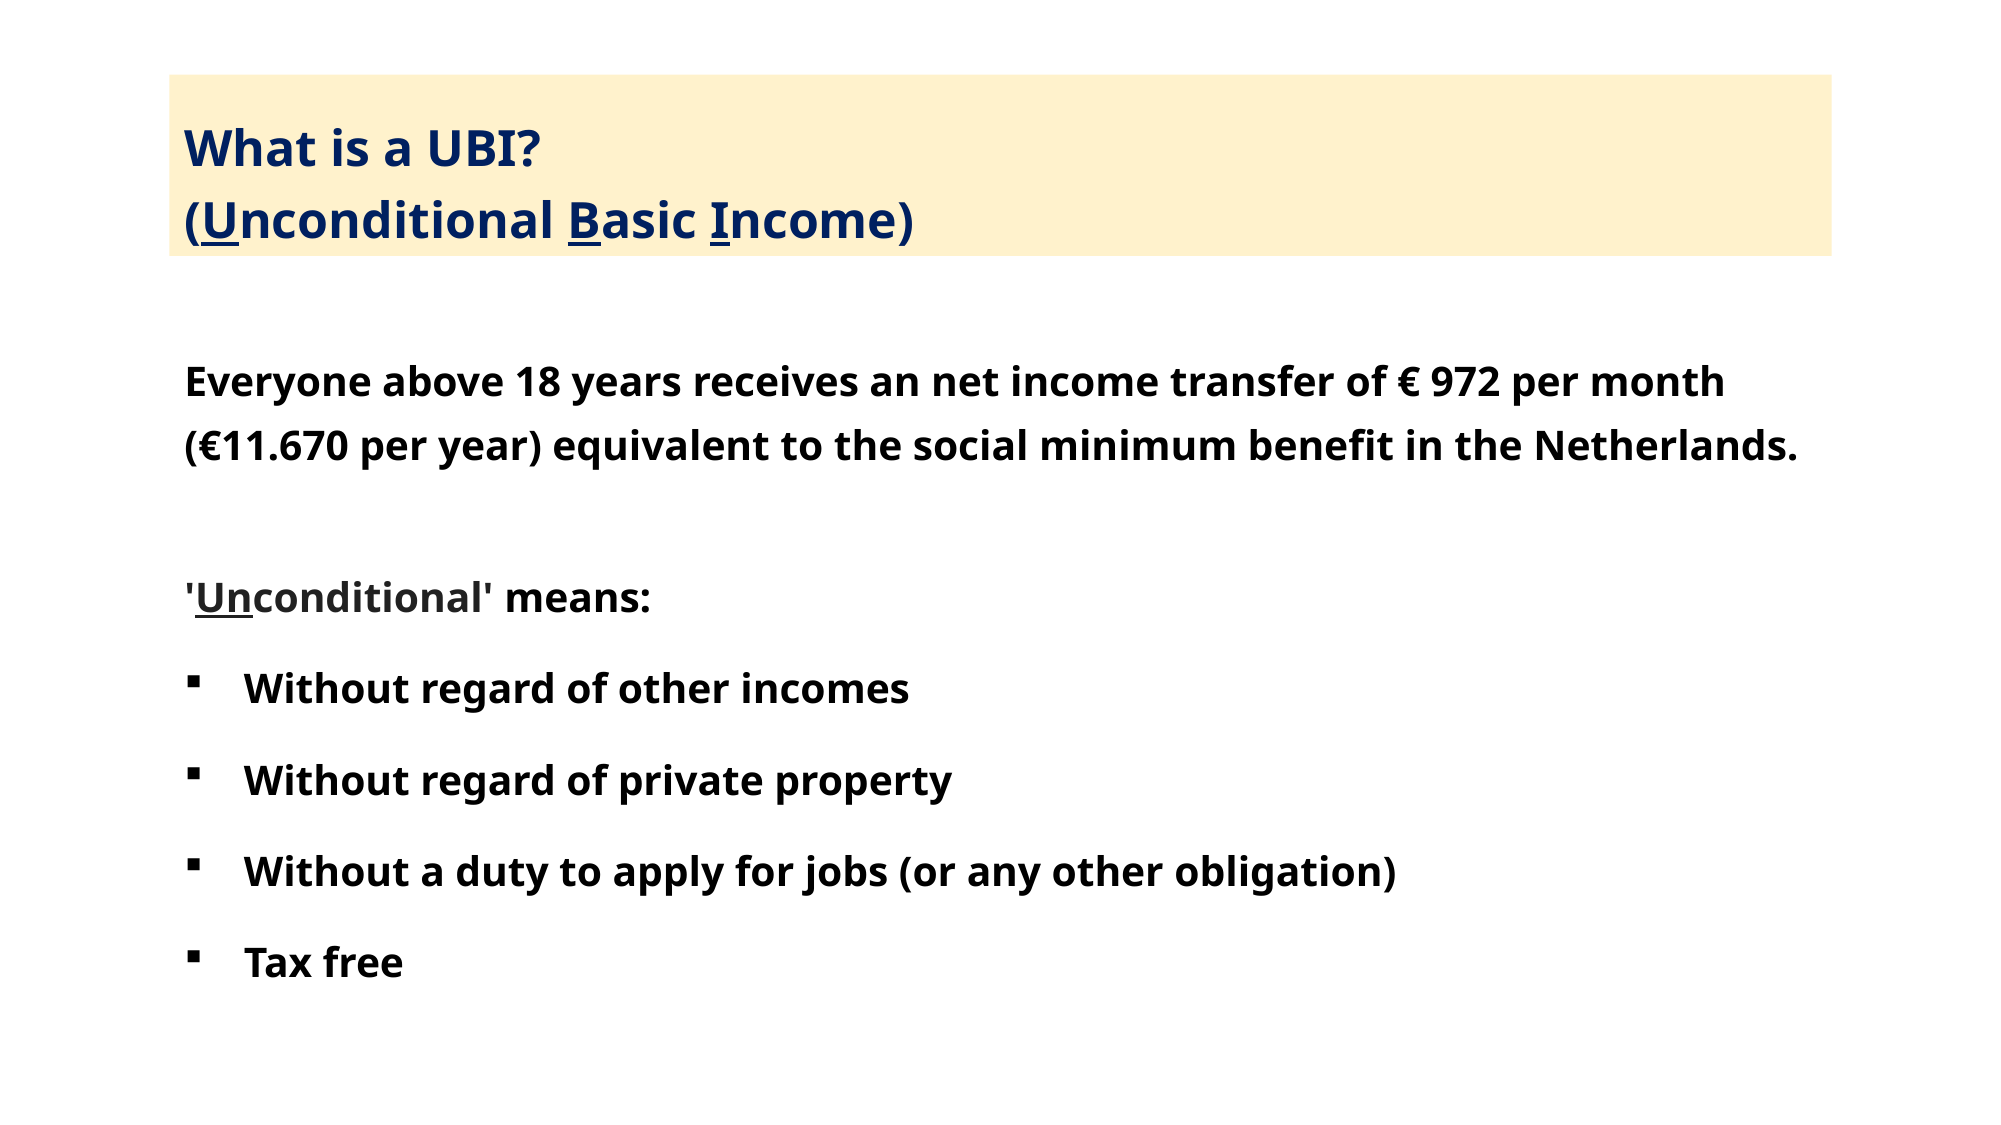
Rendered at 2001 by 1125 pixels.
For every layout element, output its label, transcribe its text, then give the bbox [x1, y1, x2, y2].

subtitle Everyone above 18 years receives an net income transfer of € 972 per month (€11.670 per year) equivalent to the social minimum benefit in the Netherlands. 'Unconditional' means: Without regard of other incomes Without regard of private property Without a duty to apply for jobs (or any other obligation) Tax free [169, 333, 1832, 1019]
title What is a UBI? (Unconditional Basic Income) [169, 74, 1832, 256]
